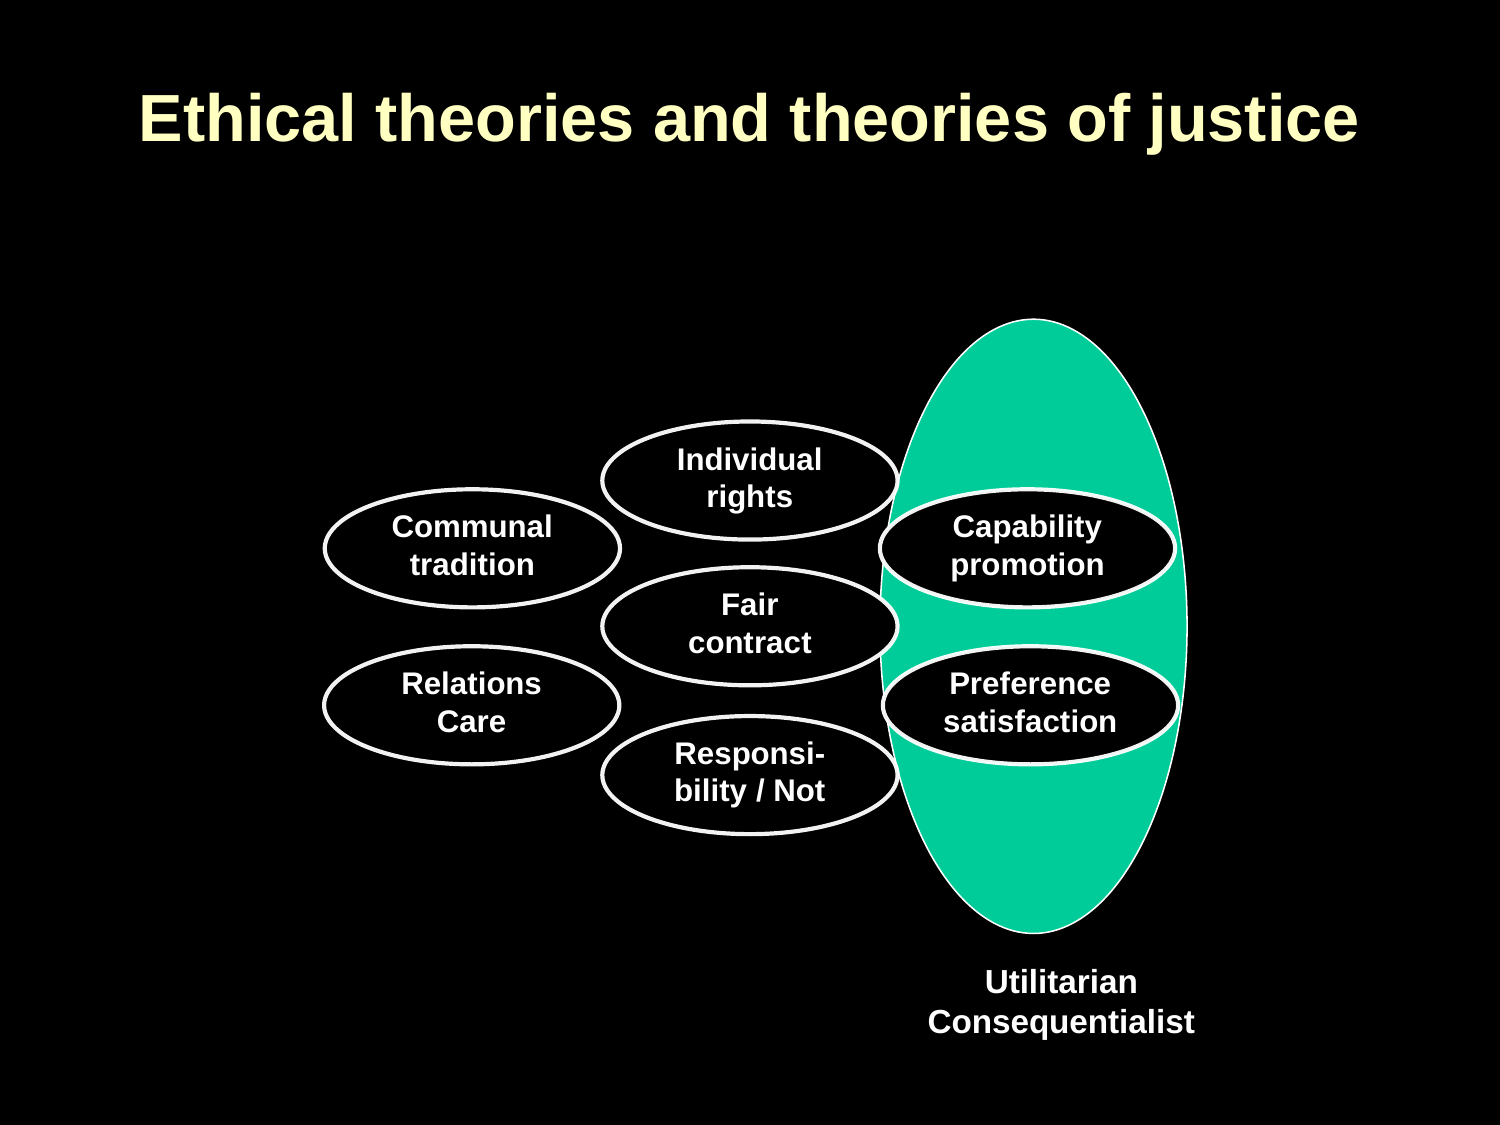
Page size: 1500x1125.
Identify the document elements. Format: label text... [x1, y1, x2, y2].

text_box Capability promotion [879, 489, 1176, 608]
text_box Responsi-bility / Not [602, 716, 898, 835]
text_box Fair contract [602, 567, 898, 686]
title Ethical theories and theories of justice [0, 20, 1500, 209]
list [40, 292, 1460, 1048]
text_box Relations Care [324, 646, 620, 765]
text_box Communal tradition [324, 489, 621, 608]
text_box Preference satisfaction [882, 646, 1179, 765]
text_box Utilitarian Consequentialist [897, 952, 1226, 1048]
text_box Individual rights [602, 421, 898, 540]
